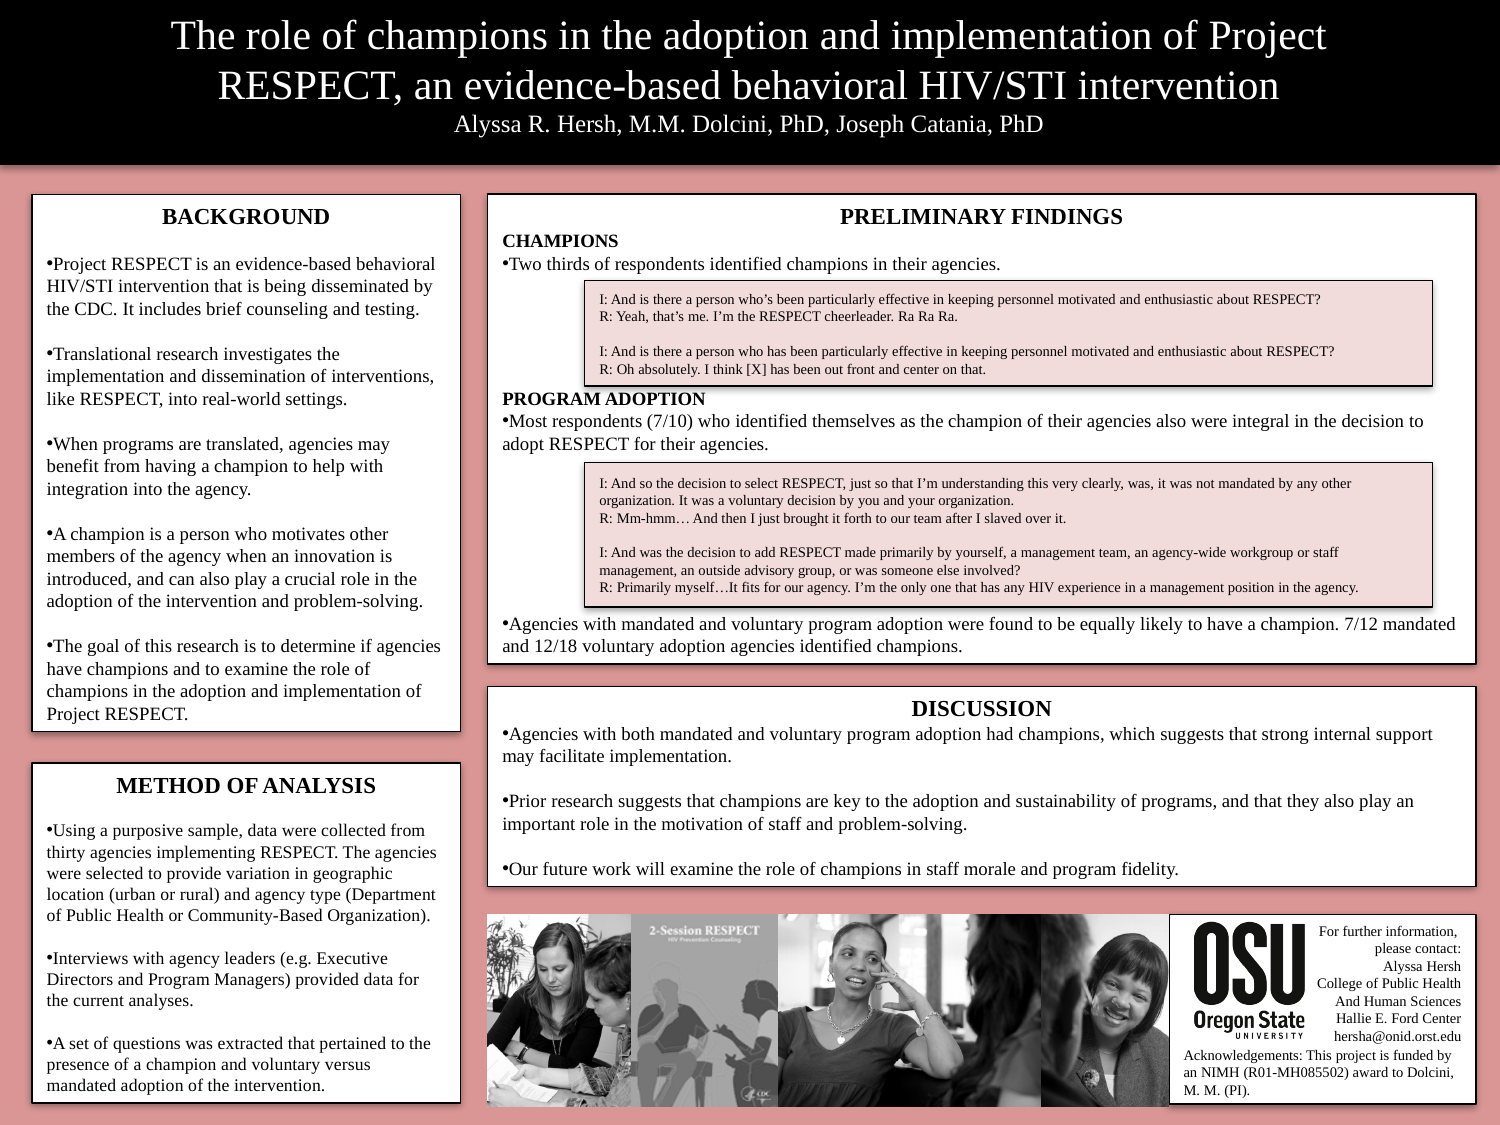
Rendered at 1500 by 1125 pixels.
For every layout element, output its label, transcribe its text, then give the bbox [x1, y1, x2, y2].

text_box I: And is there a person who’s been particularly effective in keeping personnel motivated and enthusiastic about RESPECT? R: Yeah, that’s me. I’m the RESPECT cheerleader. Ra Ra Ra. I: And is there a person who has been particularly effective in keeping personnel motivated and enthusiastic about RESPECT? R: Oh absolutely. I think [X] has been out front and center on that. [584, 280, 1433, 387]
picture [1194, 921, 1306, 1039]
text_box DISCUSSION Agencies with both mandated and voluntary program adoption had champions, which suggests that strong internal support may facilitate implementation. Prior research suggests that champions are key to the adoption and sustainability of programs, and that they also play an important role in the motivation of staff and problem-solving. Our future work will examine the role of champions in staff morale and program fidelity. [487, 686, 1477, 887]
text_box I: And so the decision to select RESPECT, just so that I’m understanding this very clearly, was, it was not mandated by any other organization. It was a voluntary decision by you and your organization. R: Mm-hmm… And then I just brought it forth to our team after I slaved over it. I: And was the decision to add RESPECT made primarily by yourself, a management team, an agency-wide workgroup or staff management, an outside advisory group, or was someone else involved? R: Primarily myself…It fits for our agency. I’m the only one that has any HIV experience in a management position in the agency. [584, 462, 1433, 608]
text_box BACKGROUND Project RESPECT is an evidence-based behavioral HIV/STI intervention that is being disseminated by the CDC. It includes brief counseling and testing. Translational research investigates the implementation and dissemination of interventions, like RESPECT, into real-world settings. When programs are translated, agencies may benefit from having a champion to help with integration into the agency. A champion is a person who motivates other members of the agency when an innovation is introduced, and can also play a crucial role in the adoption of the intervention and problem-solving. The goal of this research is to determine if agencies have champions and to examine the role of champions in the adoption and implementation of Project RESPECT. [31, 194, 461, 732]
text_box The role of champions in the adoption and implementation of Project RESPECT, an evidence-based behavioral HIV/STI intervention Alyssa R. Hersh, M.M. Dolcini, PhD, Joseph Catania, PhD [65, 0, 1433, 145]
text_box For further information, please contact: Alyssa Hersh College of Public Health And Human Sciences Hallie E. Ford Center hersha@onid.orst.edu [1171, 914, 1477, 1038]
text_box Acknowledgements: This project is funded by an NIMH (R01-MH085502) award to Dolcini, M. M. (PI). [1174, 1038, 1477, 1106]
text_box PRELIMINARY FINDINGS CHAMPIONS Two thirds of respondents identified champions in their agencies. PROGRAM ADOPTION Most respondents (7/10) who identified themselves as the champion of their agencies also were integral in the decision to adopt RESPECT for their agencies. Agencies with mandated and voluntary program adoption were found to be equally likely to have a champion. 7/12 mandated and 12/18 voluntary adoption agencies identified champions. [487, 193, 1477, 665]
text_box METHOD OF ANALYSIS Using a purposive sample, data were collected from thirty agencies implementing RESPECT. The agencies were selected to provide variation in geographic location (urban or rural) and agency type (Department of Public Health or Community-Based Organization). Interviews with agency leaders (e.g. Executive Directors and Program Managers) provided data for the current analyses. A set of questions was extracted that pertained to the presence of a champion and voluntary versus mandated adoption of the intervention. [31, 762, 461, 1104]
picture [487, 914, 1170, 1107]
text_box [0, 0, 1500, 165]
